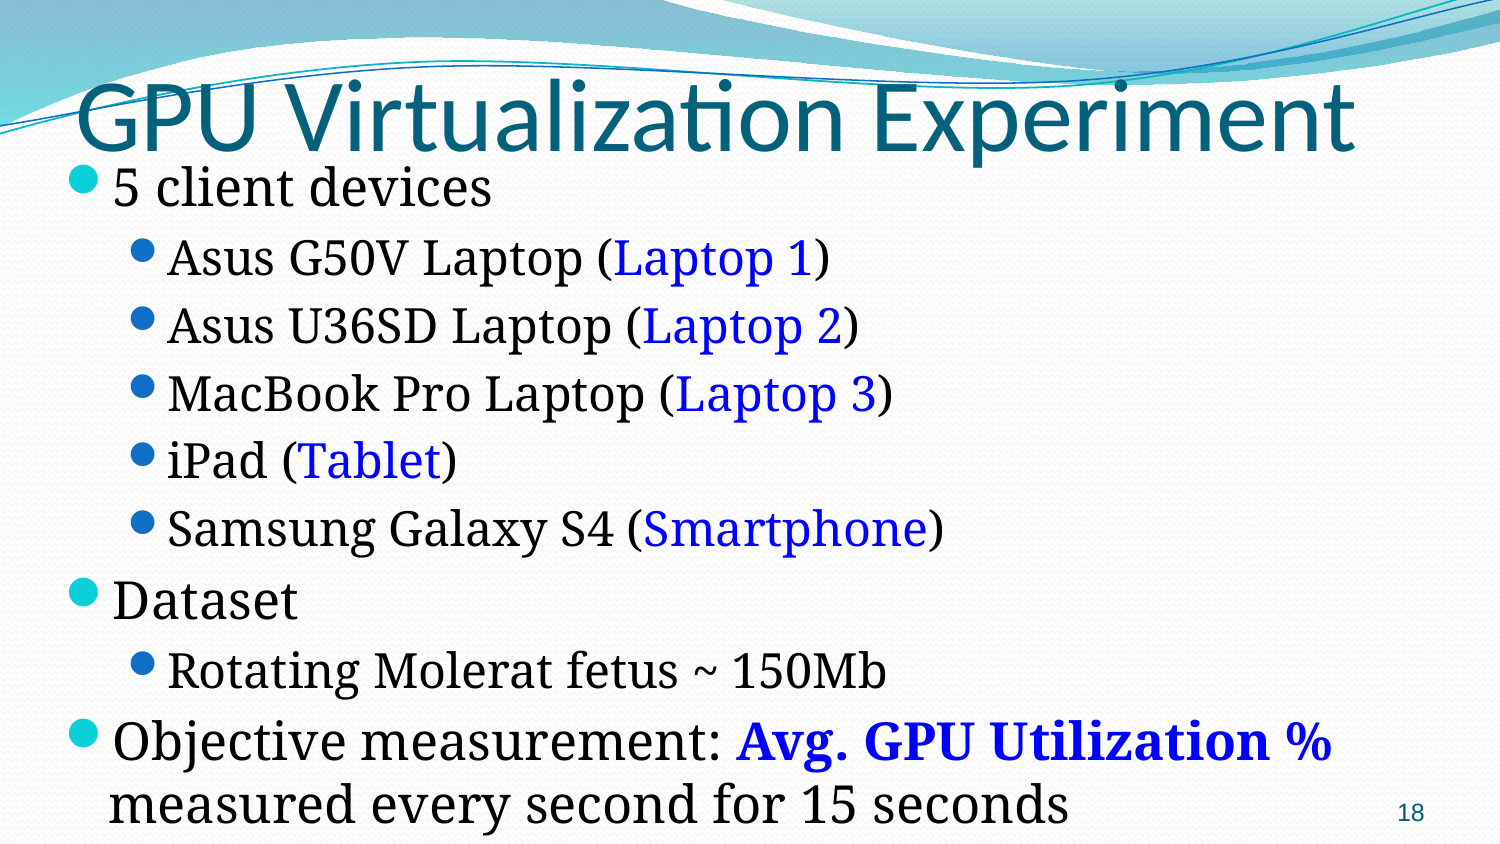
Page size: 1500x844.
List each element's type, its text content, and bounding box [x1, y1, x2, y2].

list 5 client devices Asus G50V Laptop (Laptop 1) Asus U36SD Laptop (Laptop 2) MacBook Pro Laptop (Laptop 3) iPad (Tablet) Samsung Galaxy S4 (Smartphone) Dataset Rotating Molerat fetus ~ 150Mb Objective measurement: Avg. GPU Utilization % measured every second for 15 seconds [50, 146, 1500, 844]
title GPU Virtualization Experiment [75, 18, 1500, 146]
